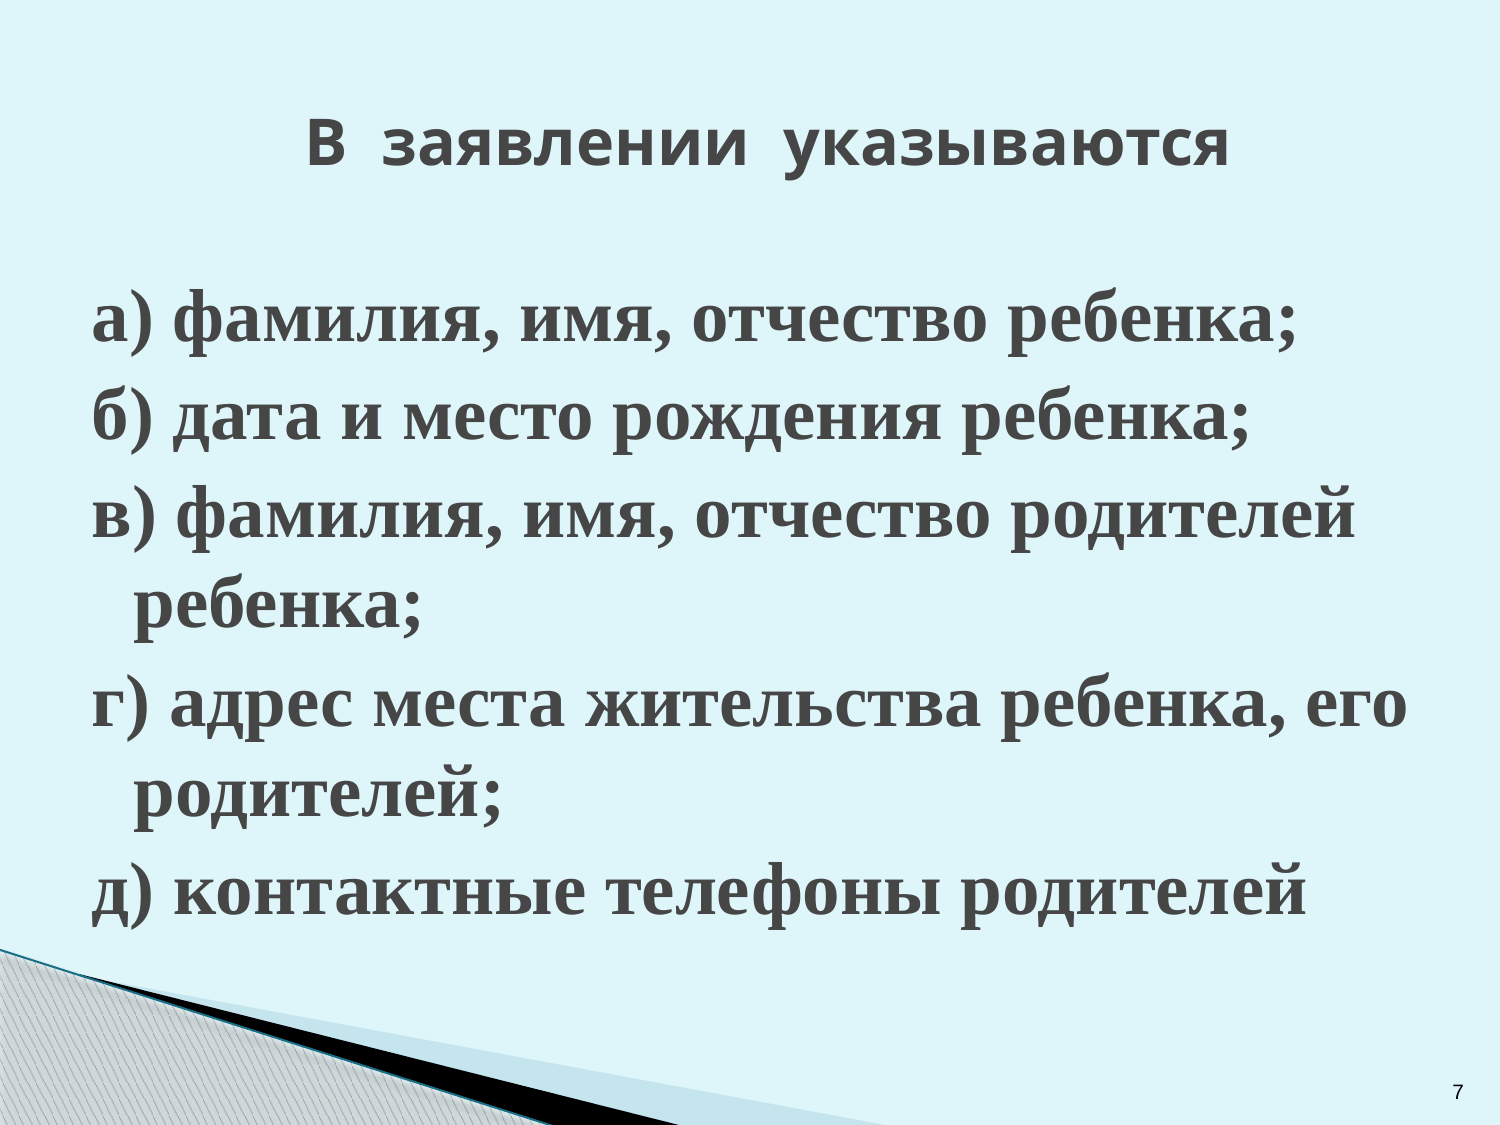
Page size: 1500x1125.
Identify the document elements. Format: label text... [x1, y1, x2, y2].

title В заявлении указываются [105, 93, 1431, 187]
slide_number 7 [1418, 1051, 1479, 1112]
list а) фамилия, имя, отчество ребенка; б) дата и место рождения ребенка; в) фамилия, имя, отчество родителей ребенка; г) адрес места жительства ребенка, его родителей; д) контактные телефоны родителей [58, 231, 1447, 965]
